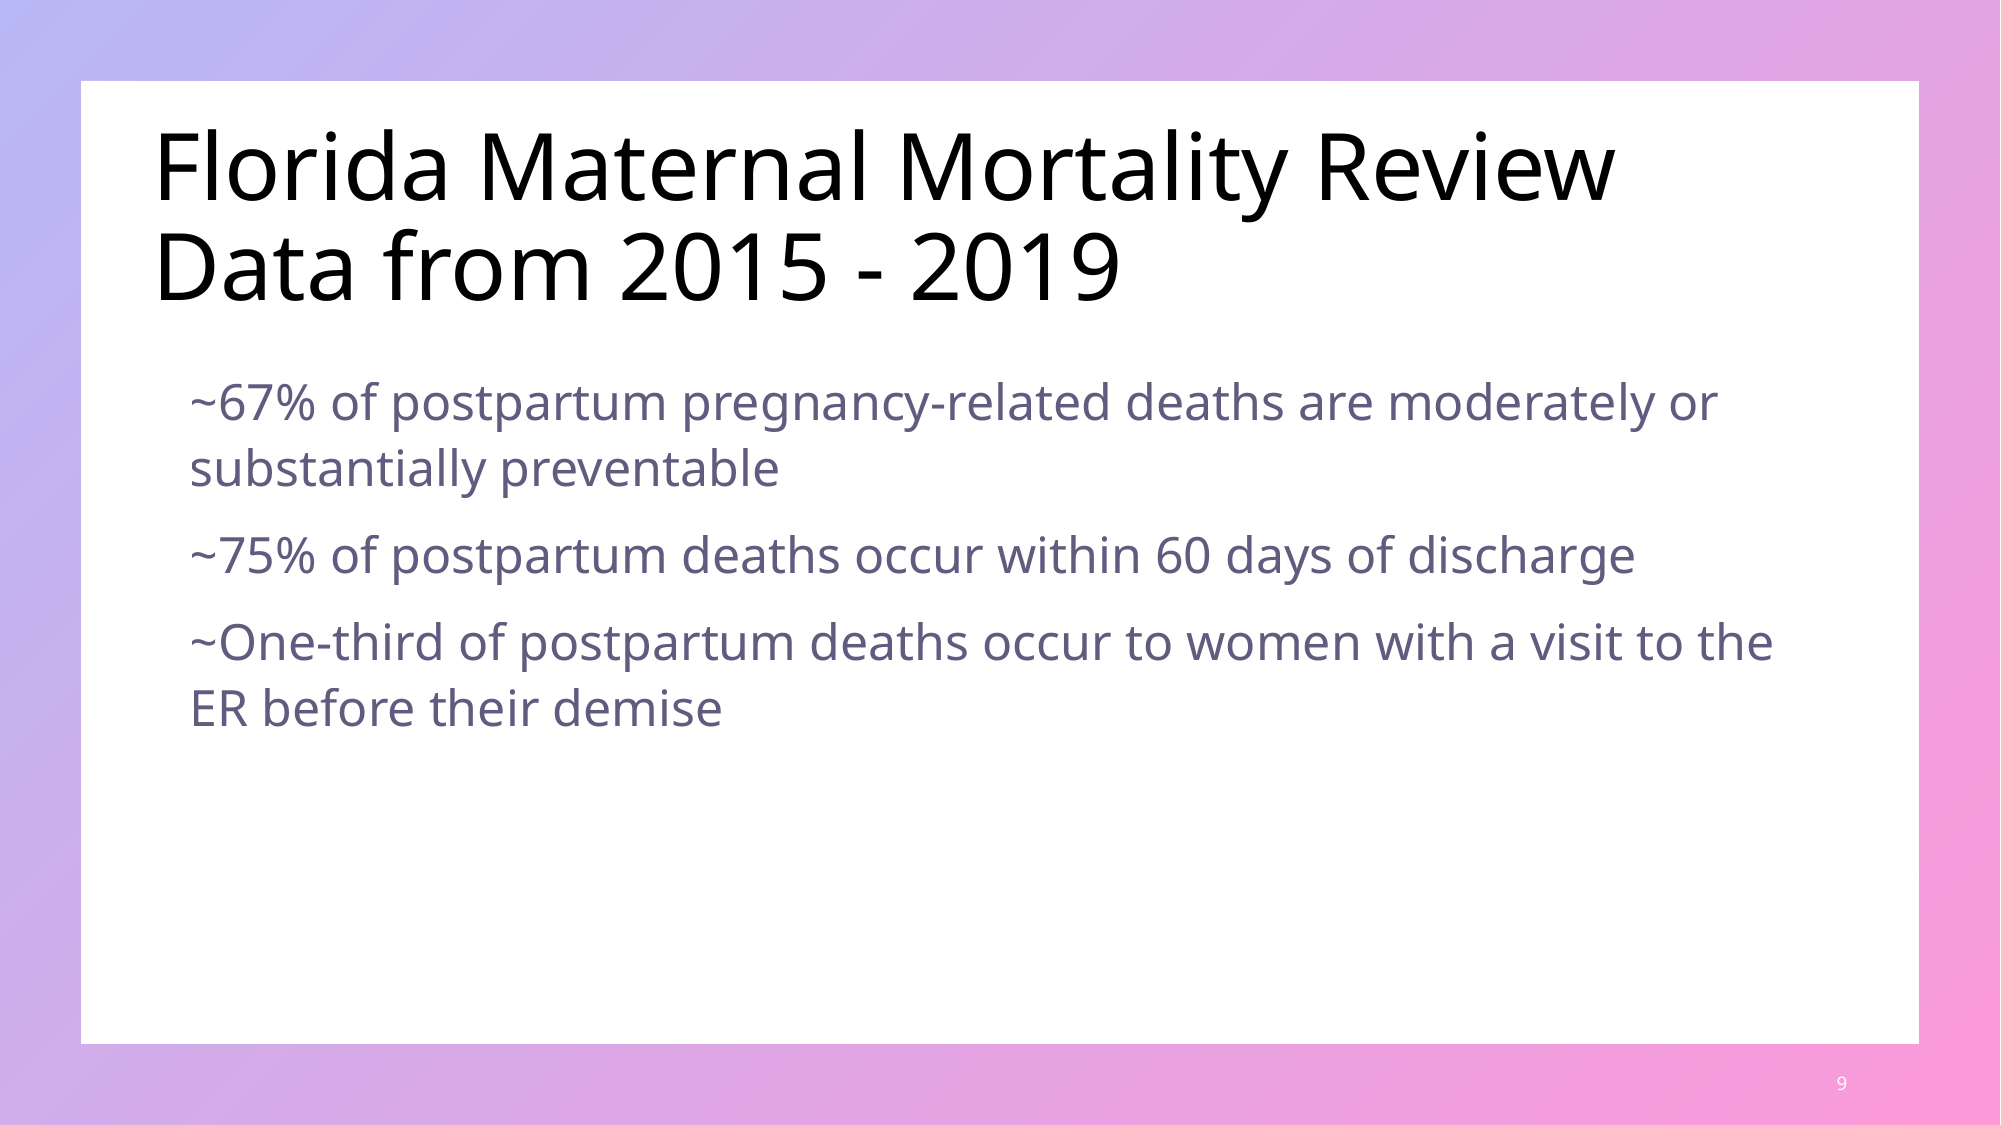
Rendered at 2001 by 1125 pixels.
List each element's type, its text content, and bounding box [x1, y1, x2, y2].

list ~67% of postpartum pregnancy-related deaths are moderately or substantially preventable ~75% of postpartum deaths occur within 60 days of discharge ~One-third of postpartum deaths occur to women with a visit to the ER before their demise [137, 357, 1863, 1014]
title Florida Maternal Mortality Review Data from 2015 - 2019 [137, 111, 1863, 330]
slide_number 9 [1412, 1054, 1863, 1115]
